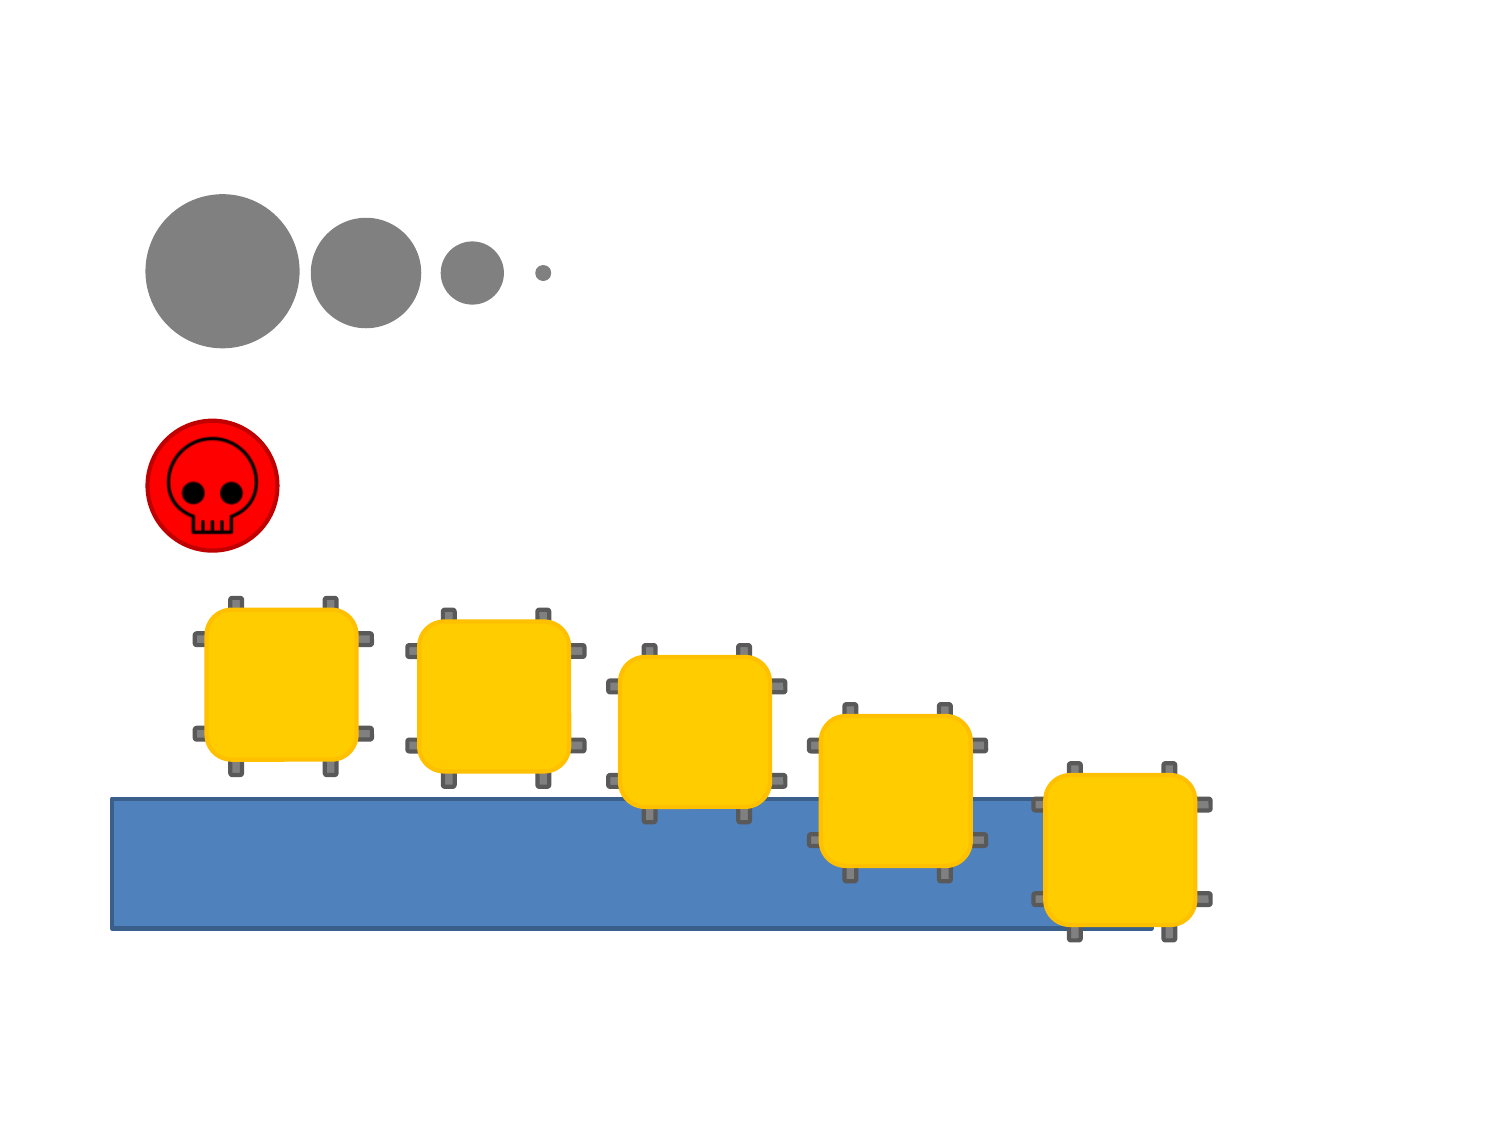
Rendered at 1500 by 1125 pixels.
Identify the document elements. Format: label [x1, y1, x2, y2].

text_box [228, 762, 245, 778]
text_box [641, 809, 658, 825]
text_box [641, 643, 658, 655]
text_box [110, 797, 1066, 931]
text_box [1197, 891, 1213, 908]
text_box [269, 449, 280, 522]
text_box [1066, 761, 1083, 773]
text_box [736, 643, 753, 655]
picture [159, 432, 266, 540]
text_box [1161, 927, 1178, 943]
text_box [1161, 761, 1178, 773]
text_box [572, 643, 587, 659]
text_box [145, 194, 300, 349]
text_box [806, 832, 819, 849]
text_box [405, 737, 417, 754]
text_box [359, 631, 375, 648]
text_box [310, 217, 422, 329]
text_box [936, 868, 953, 884]
text_box [842, 868, 859, 884]
text_box [440, 607, 457, 619]
text_box [571, 737, 587, 754]
text_box [736, 809, 753, 825]
text_box [1031, 891, 1044, 908]
text_box [1198, 796, 1213, 813]
text_box [973, 737, 989, 754]
text_box [405, 643, 417, 660]
text_box [842, 702, 859, 714]
text_box [192, 725, 205, 742]
text_box [440, 774, 457, 789]
text_box [175, 418, 250, 430]
text_box [535, 265, 552, 281]
text_box [1043, 772, 1198, 928]
text_box [417, 619, 572, 774]
text_box [1031, 796, 1043, 813]
text_box [187, 548, 238, 553]
text_box [772, 772, 788, 789]
text_box [322, 761, 339, 778]
text_box [818, 713, 973, 869]
text_box [358, 725, 375, 742]
text_box [440, 241, 504, 305]
text_box [535, 773, 552, 789]
text_box [1066, 927, 1083, 943]
text_box [535, 607, 552, 620]
text_box [204, 607, 359, 762]
text_box [228, 595, 245, 607]
text_box [322, 595, 339, 608]
text_box [772, 678, 788, 695]
text_box [606, 772, 618, 789]
text_box [606, 678, 618, 695]
text_box [145, 452, 154, 519]
text_box [617, 654, 773, 810]
text_box [936, 702, 953, 714]
text_box [972, 832, 989, 849]
text_box [192, 631, 204, 648]
text_box [806, 737, 818, 754]
